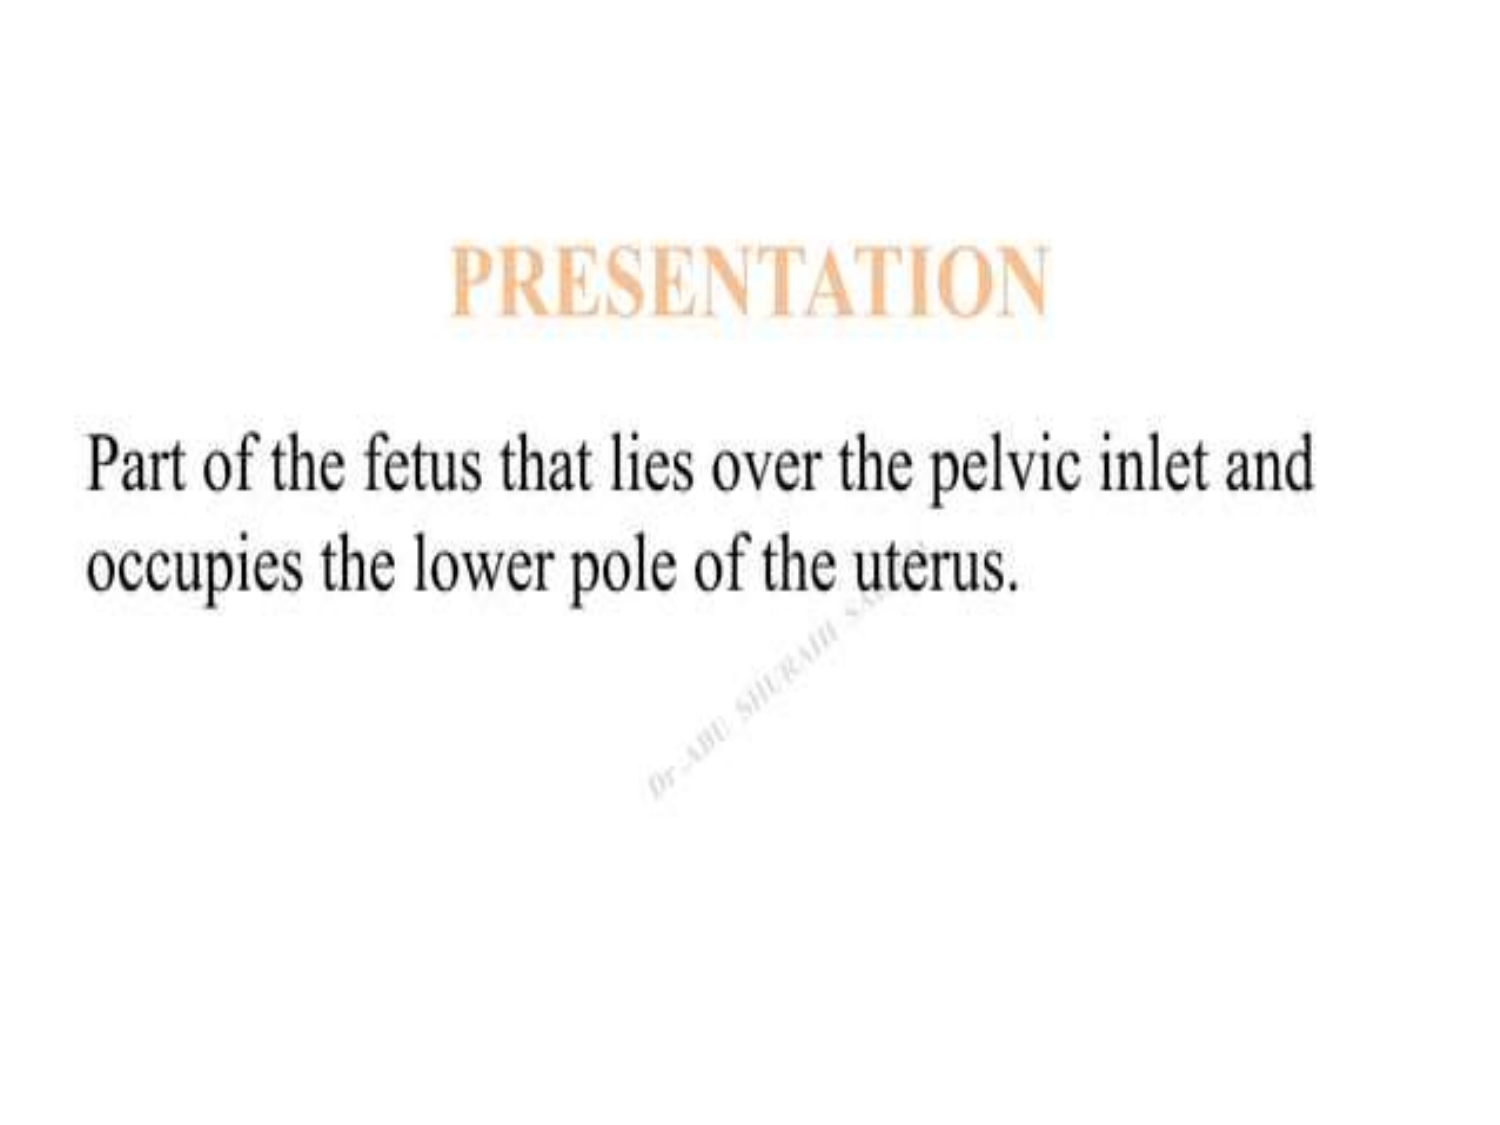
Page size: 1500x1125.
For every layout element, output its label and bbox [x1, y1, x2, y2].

picture [0, 139, 1500, 1125]
